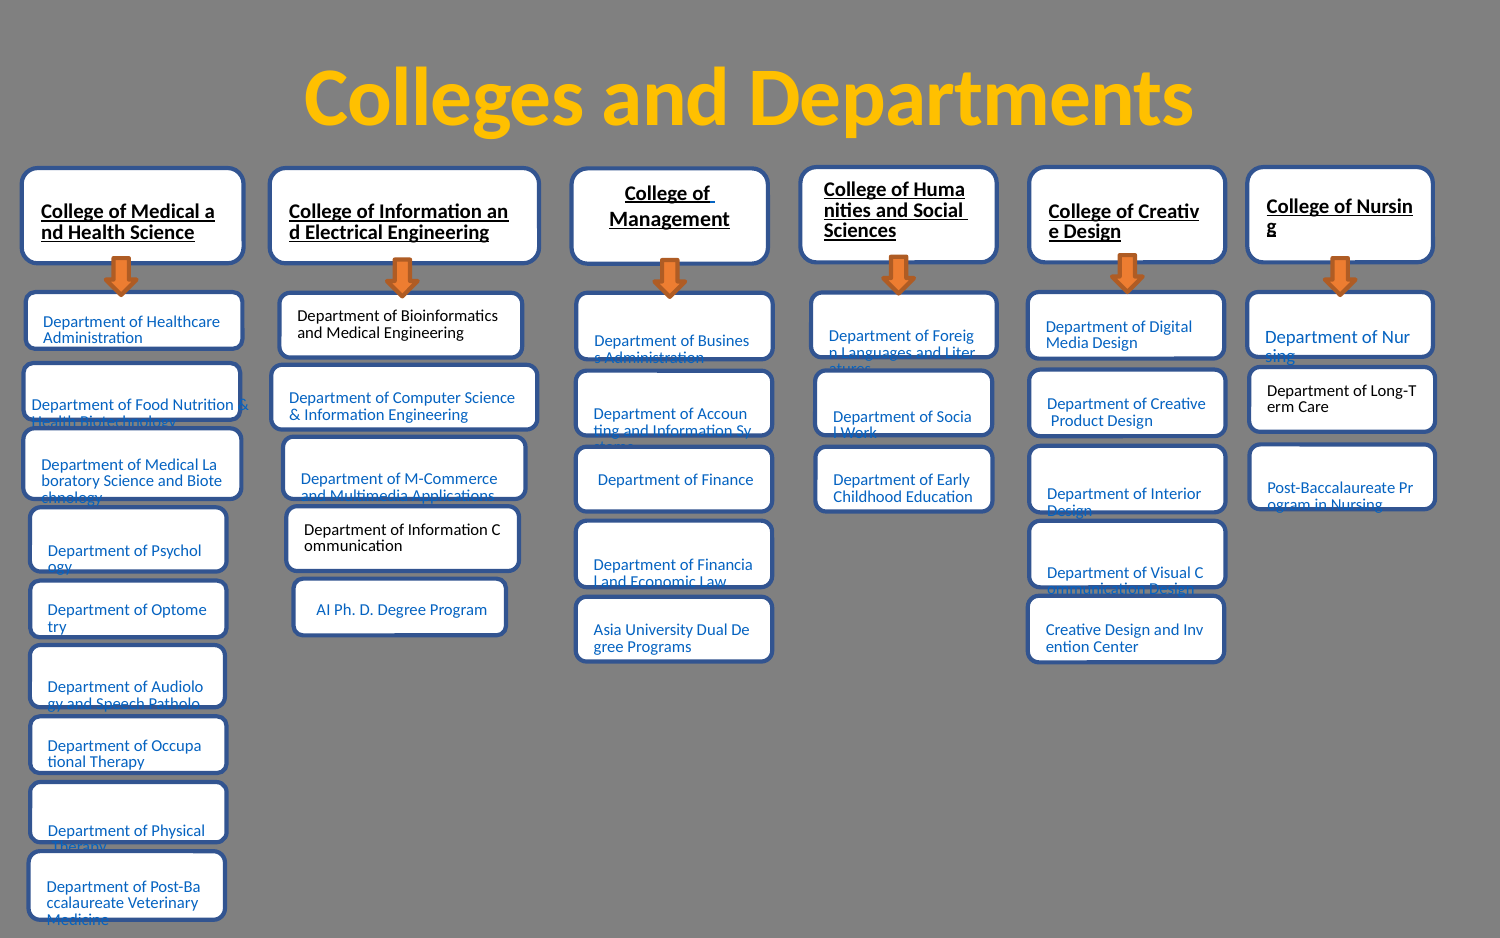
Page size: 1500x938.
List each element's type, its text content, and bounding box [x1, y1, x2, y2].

text_box Department of Foreign Languages and Literatures [808, 290, 999, 360]
text_box Department of Interior Design [1027, 443, 1228, 515]
text_box College of Nursing [1245, 164, 1436, 265]
text_box Department of Finance [573, 444, 775, 514]
text_box Department of Business Administration [574, 290, 775, 362]
text_box Department of Financial and Economic Law [573, 518, 775, 590]
text_box Department of M-Commerce and Multimedia Applications [280, 434, 528, 502]
text_box Post-Baccalaureate Program in Nursing [1247, 442, 1438, 512]
text_box [1322, 256, 1358, 298]
text_box [1110, 253, 1145, 295]
text_box Co [798, 164, 999, 265]
text_box AI Ph. D. Degree Program [291, 576, 509, 638]
text_box [652, 257, 688, 299]
text_box Asia University Dual Degree Programs [573, 594, 775, 664]
text_box Creative Design and Invention Center [1025, 593, 1227, 665]
text_box College of Humanities and Social Sciences [808, 168, 989, 208]
text_box Colleges and Departments [163, 34, 1336, 150]
text_box Department of Computer Science & Information Engineering [269, 362, 540, 432]
text_box Department of Optometry [28, 578, 229, 640]
text_box [384, 257, 420, 299]
text_box Department of Post-Baccalaureate Veterinary Medicine [26, 849, 228, 922]
text_box College of Creative Design [1027, 164, 1228, 265]
text_box Department of Creative Product Design [1027, 367, 1228, 439]
text_box Department of Nursing [1245, 289, 1436, 359]
text_box Department of Digital Media Design [1025, 289, 1227, 361]
text_box Department of Audiology and Speech Pathology [27, 642, 228, 710]
text_box Department of Visual Communication Design [1027, 518, 1228, 590]
text_box Department of Food Nutrition & Health Biotechnology [16, 351, 269, 442]
text_box Department of Bioinformatics and Medical Engineering [277, 290, 525, 360]
text_box College of Medical and Health Science [19, 165, 246, 266]
text_box College of Information and Electrical Engineering [267, 165, 542, 266]
text_box Department of Occupational Therapy [28, 714, 229, 776]
text_box Department of Healthcare Administration [23, 289, 245, 351]
text_box [103, 256, 139, 298]
text_box Department of Physical Therapy [28, 779, 229, 845]
text_box Department of Early Childhood Education [813, 444, 995, 514]
text_box Department of Psychology [27, 505, 229, 574]
text_box Department of Long-Term Care [1247, 364, 1438, 434]
text_box Department of Medical Laboratory Science and Biotechnology [21, 426, 244, 502]
text_box College of Management [569, 166, 771, 266]
text_box Department of Accounting and Information Systems [573, 368, 775, 438]
text_box Department of Social Work [812, 368, 995, 438]
text_box [881, 254, 916, 296]
text_box Department of Information Communication [284, 504, 522, 574]
